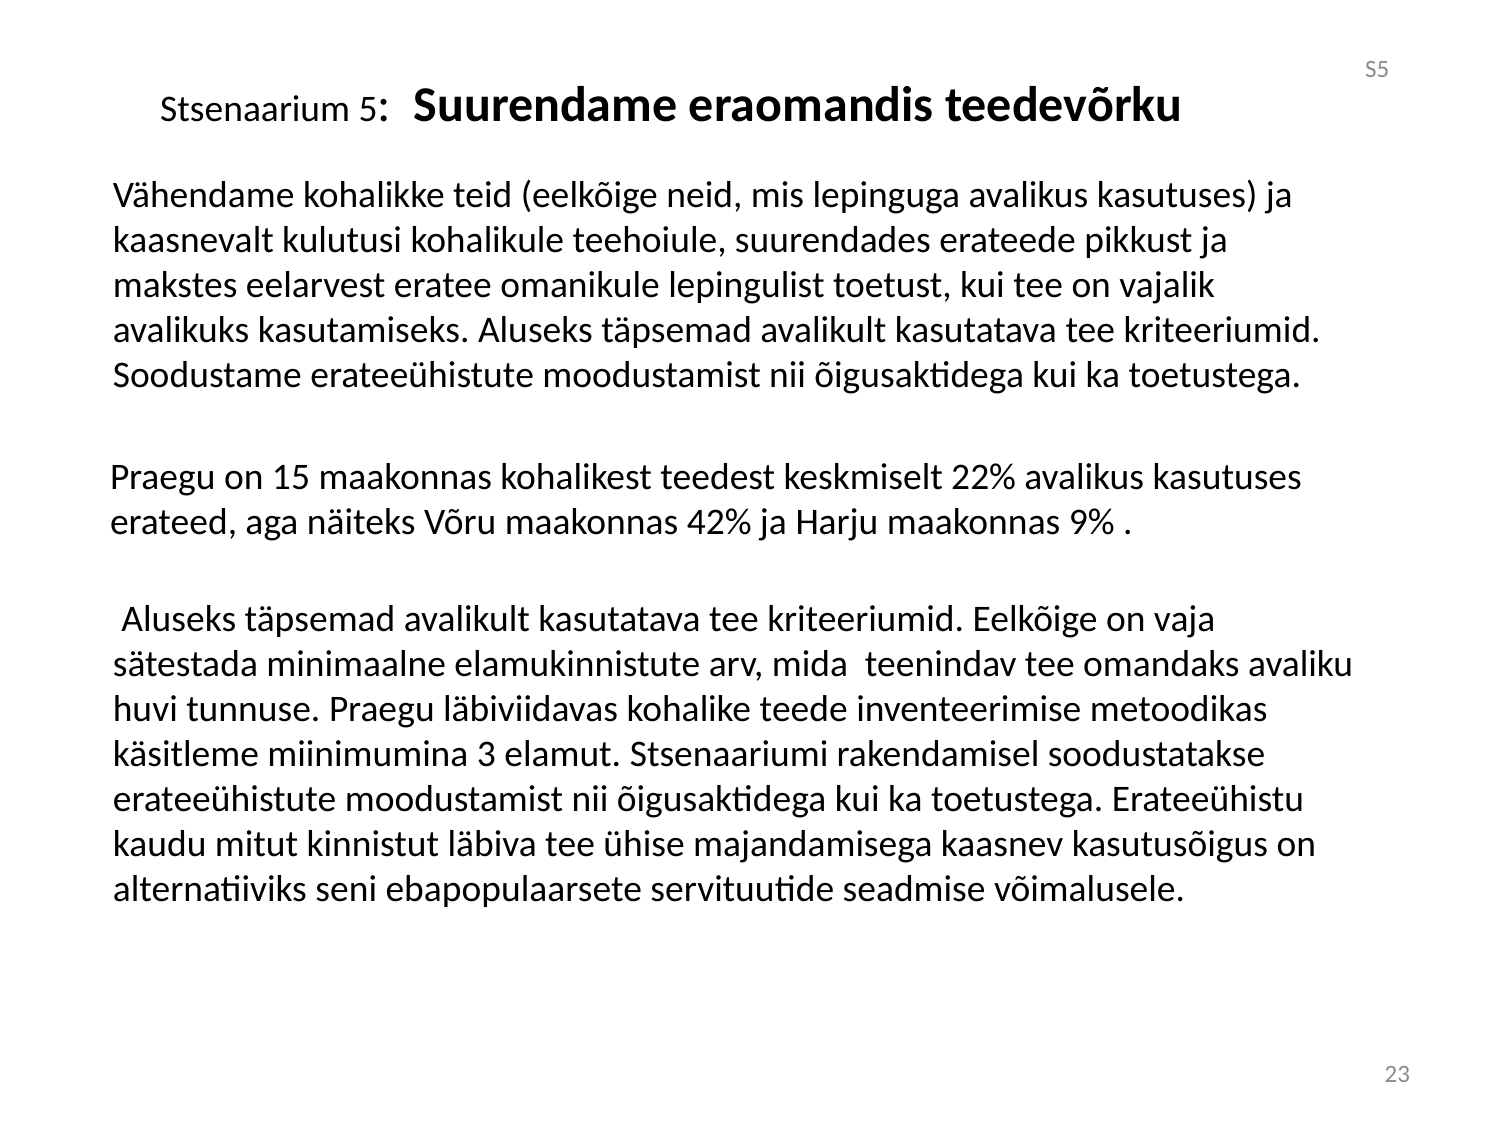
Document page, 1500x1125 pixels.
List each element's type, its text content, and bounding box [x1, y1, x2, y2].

text_box Vähendame kohalikke teid (eelkõige neid, mis lepinguga avalikus kasutuses) ja kaasnevalt kulutusi kohalikule teehoiule, suurendades erateede pikkust ja makstes eelarvest eratee omanikule lepingulist toetust, kui tee on vajalik avalikuks kasutamiseks. Aluseks täpsemad avalikult kasutatava tee kriteeriumid. Soodustame erateeühistute moodustamist nii õigusaktidega kui ka toetustega. [97, 162, 1374, 403]
text_box Stsenaarium 5: Suurendame eraomandis teedevõrku [145, 63, 1327, 139]
footer S5 [1316, 37, 1438, 98]
slide_number 23 [1074, 1042, 1425, 1103]
text_box Praegu on 15 maakonnas kohalikest teedest keskmiselt 22% avalikus kasutuses erateed, aga näiteks Võru maakonnas 42% ja Harju maakonnas 9% . [95, 444, 1348, 550]
text_box Aluseks täpsemad avalikult kasutatava tee kriteeriumid. Eelkõige on vaja sätestada minimaalne elamukinnistute arv, mida teenindav tee omandaks avaliku huvi tunnuse. Praegu läbiviidavas kohalike teede inventeerimise metoodikas käsitleme miinimumina 3 elamut. Stsenaariumi rakendamisel soodustatakse erateeühistute moodustamist nii õigusaktidega kui ka toetustega. Erateeühistu kaudu mitut kinnistut läbiva tee ühise majandamisega kaasnev kasutusõigus on alternatiiviks seni ebapopulaarsete servituutide seadmise võimalusele. [97, 586, 1376, 917]
